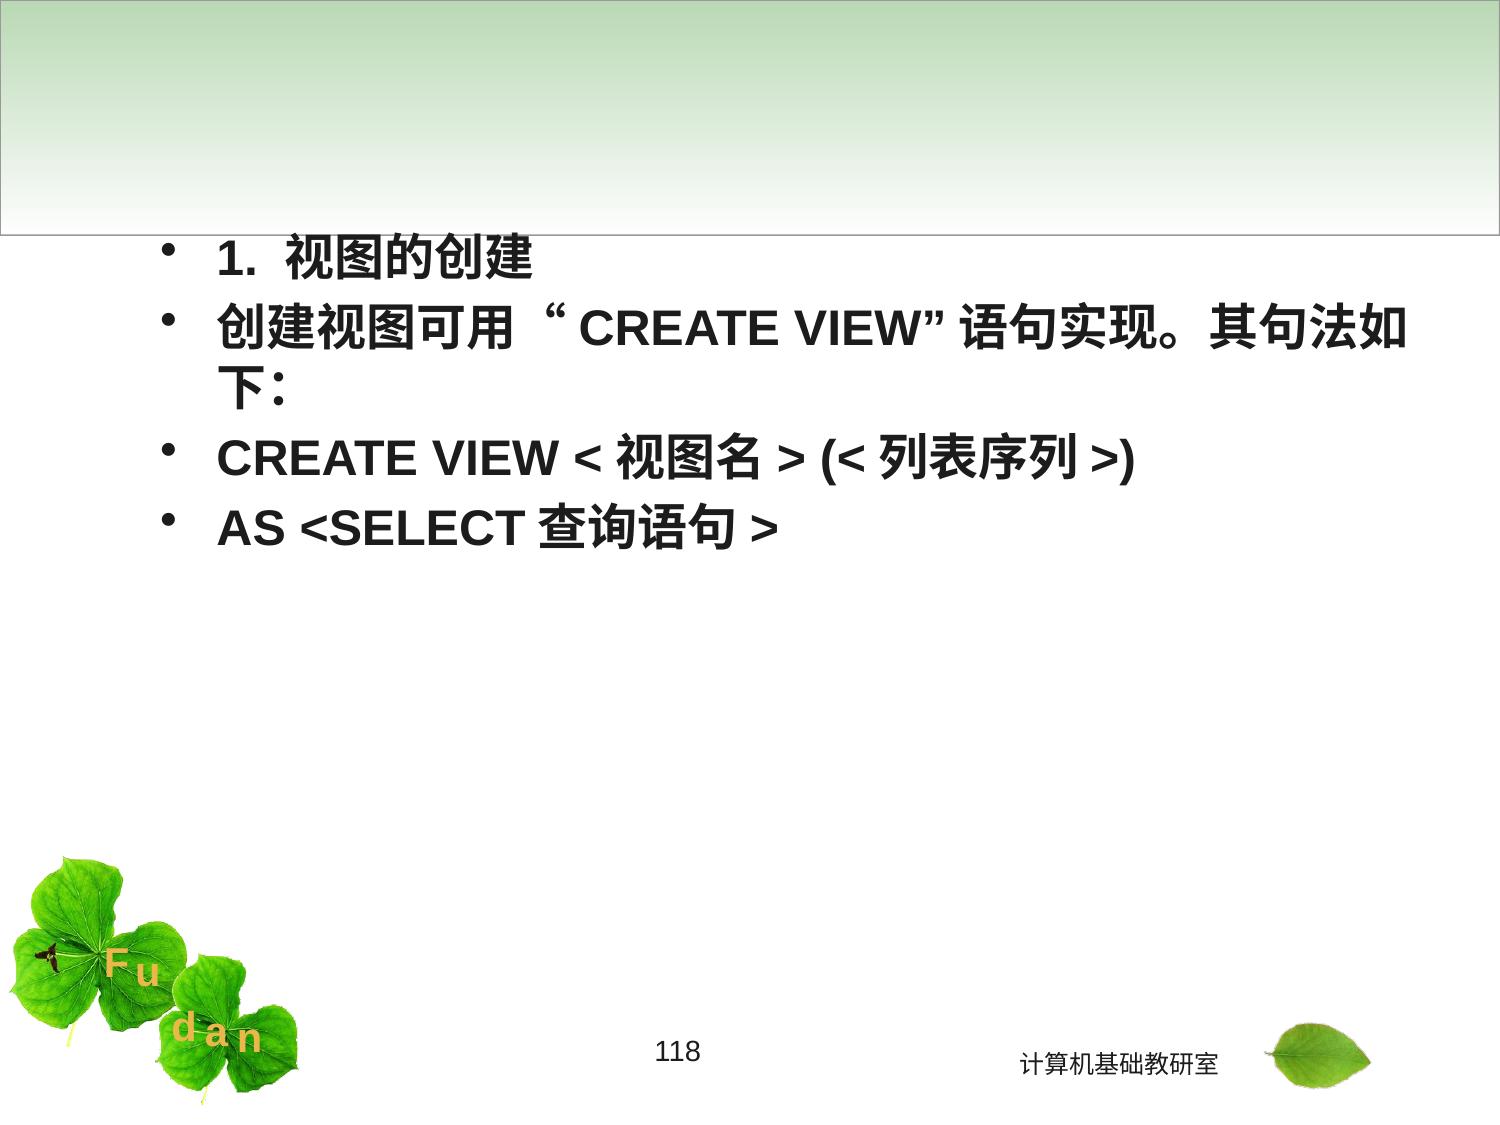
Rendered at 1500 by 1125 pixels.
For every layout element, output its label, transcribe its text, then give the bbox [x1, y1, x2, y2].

slide_number 118 [502, 1024, 853, 1103]
picture [1262, 1001, 1374, 1113]
list 1. 视图的创建 创建视图可用“CREATE VIEW”语句实现。其句法如下： CREATE VIEW <视图名> (<列表序列>) AS <SELECT查询语句> [145, 217, 1425, 920]
picture [9, 855, 300, 1106]
